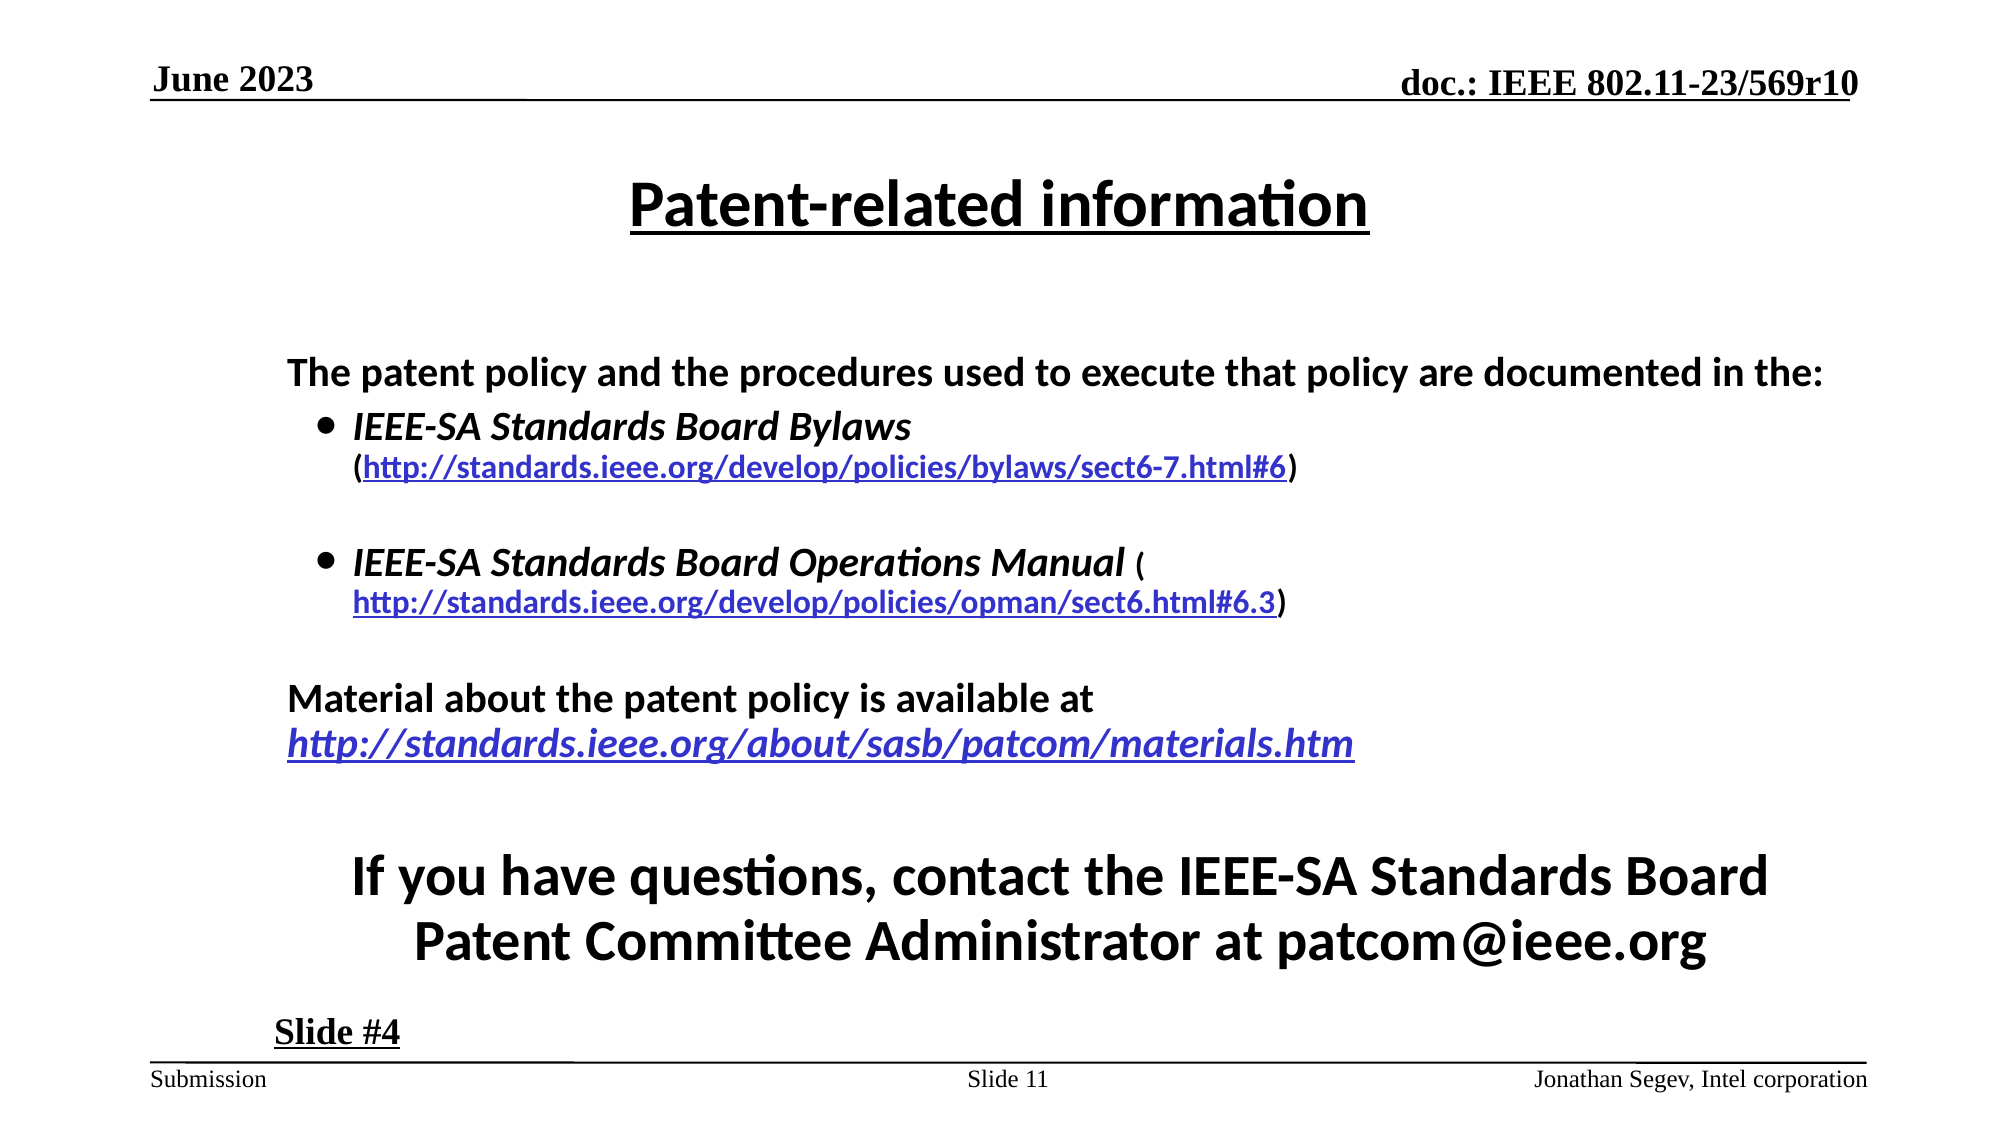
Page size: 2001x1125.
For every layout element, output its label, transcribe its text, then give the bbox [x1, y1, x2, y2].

list The patent policy and the procedures used to execute that policy are documented in the: IEEE-SA Standards Board Bylaws (http://standards.ieee.org/develop/policies/bylaws/sect6-7.html#6) IEEE-SA Standards Board Operations Manual (http://standards.ieee.org/develop/policies/opman/sect6.html#6.3) Material about the patent policy is available at http://standards.ieee.org/about/sasb/patcom/materials.htm If you have questions, contact the IEEE-SA Standards Board Patent Committee Administrator at patcom@ieee.org [149, 324, 1850, 1000]
footer Jonathan Segev, Intel corporation [1171, 1061, 1869, 1093]
title Patent-related information [149, 112, 1850, 288]
slide_number Slide 11 [950, 1061, 1067, 1123]
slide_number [152, 54, 563, 100]
text_box Slide #4 [259, 999, 416, 1060]
